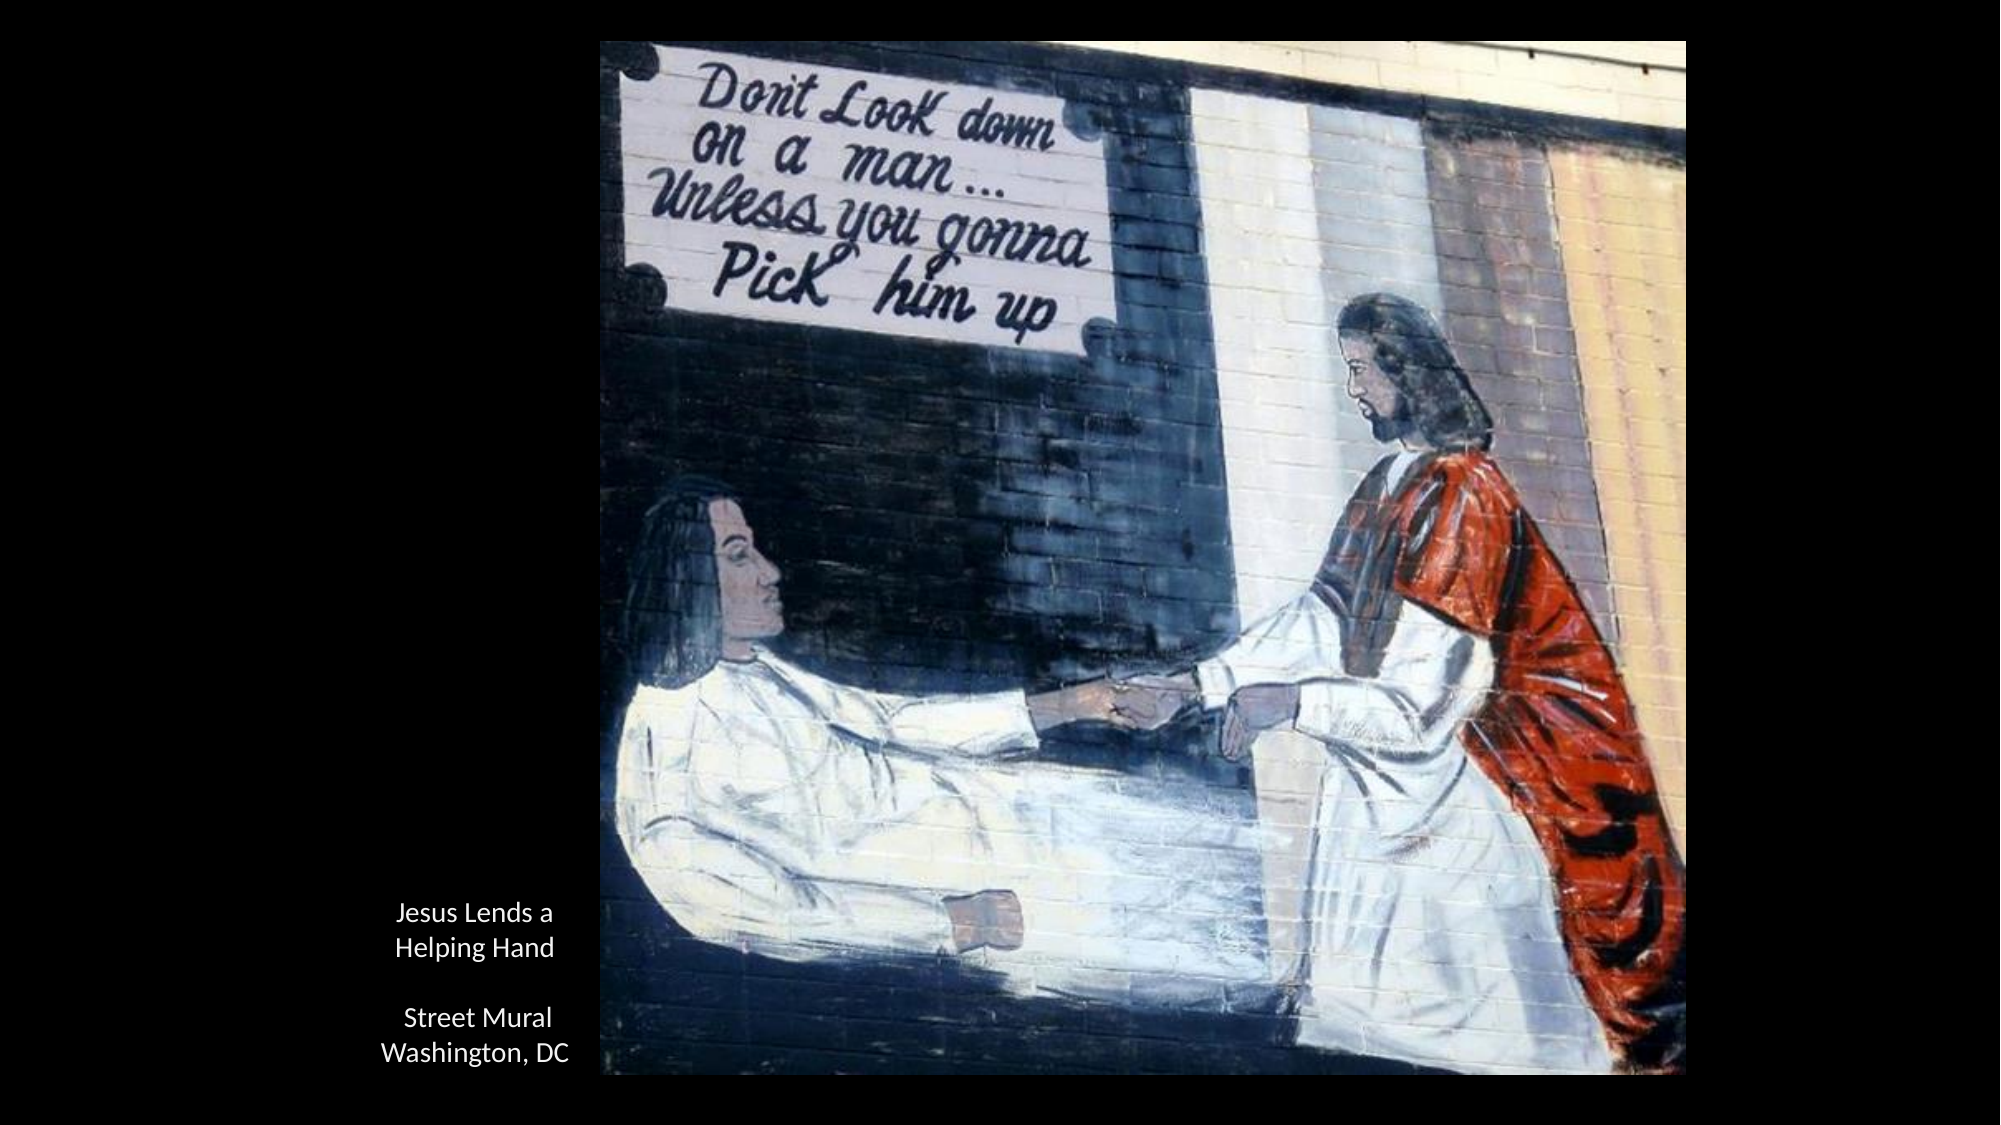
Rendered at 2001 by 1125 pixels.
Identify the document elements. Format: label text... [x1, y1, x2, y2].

text_box Jesus Lends a Helping Hand Street Mural Washington, DC [350, 886, 594, 1076]
picture [599, 41, 1686, 1076]
